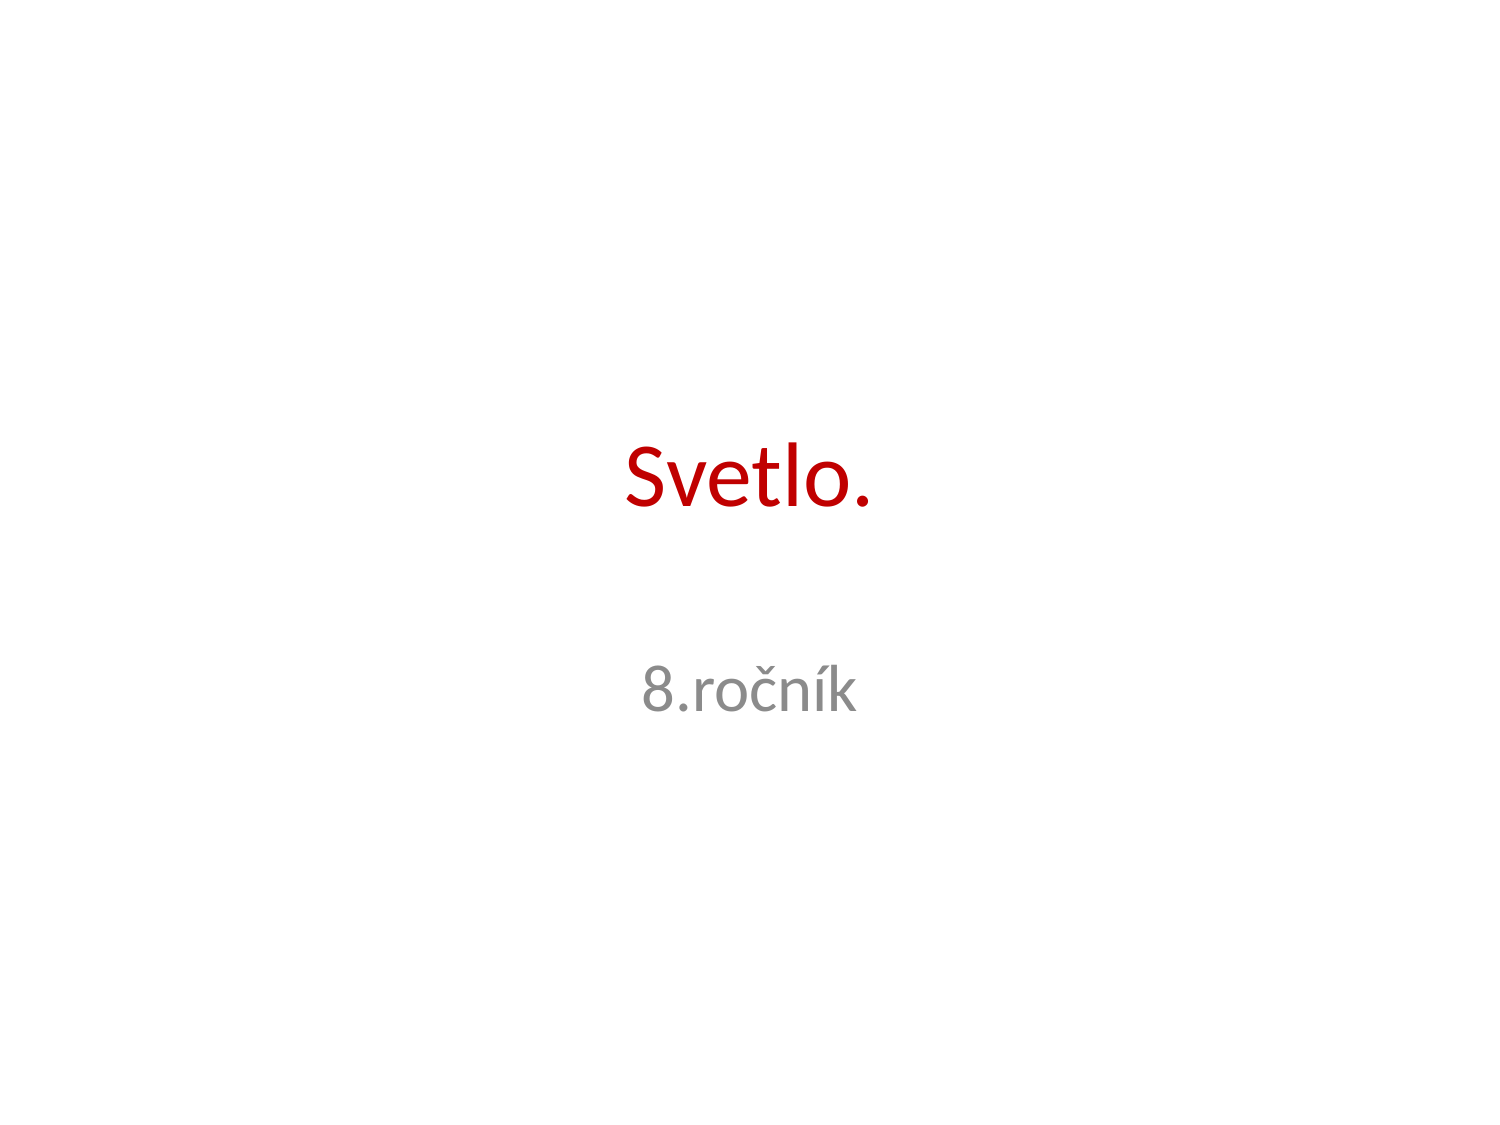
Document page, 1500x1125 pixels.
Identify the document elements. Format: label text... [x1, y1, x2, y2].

subtitle 8.ročník [225, 637, 1275, 925]
title Svetlo. [112, 349, 1388, 591]
